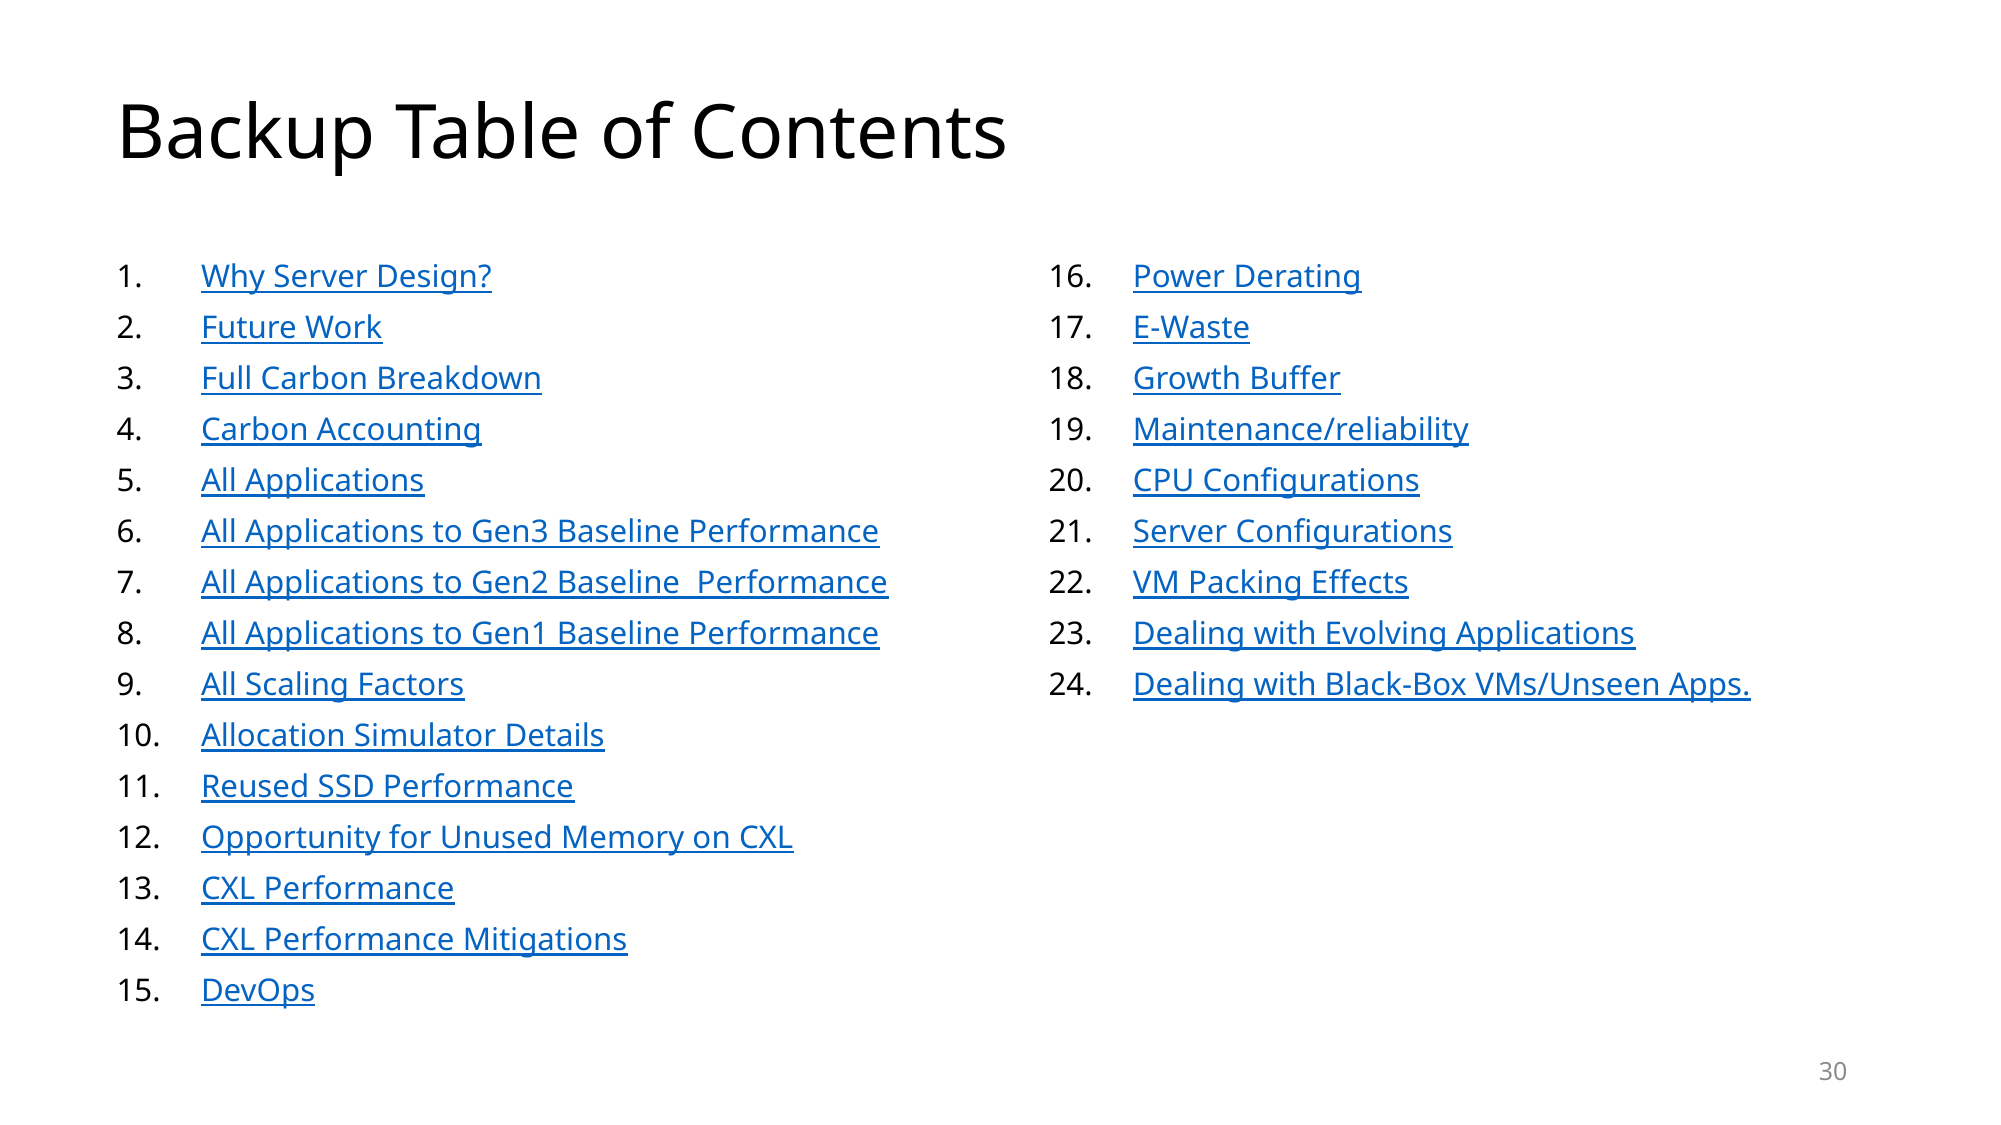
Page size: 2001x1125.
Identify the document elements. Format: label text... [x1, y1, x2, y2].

text_box Power Derating E-Waste Growth Buffer Maintenance/reliability CPU Configurations Server Configurations VM Packing Effects Dealing with Evolving Applications Dealing with Black-Box VMs/Unseen Apps. [1033, 249, 1932, 964]
title Backup Table of Contents [101, 25, 1827, 243]
list Why Server Design? Future Work Full Carbon Breakdown Carbon Accounting All Applications All Applications to Gen3 Baseline Performance All Applications to Gen2 Baseline Performance All Applications to Gen1 Baseline Performance All Scaling Factors Allocation Simulator Details Reused SSD Performance Opportunity for Unused Memory on CXL CXL Performance CXL Performance Mitigations DevOps [101, 249, 1000, 964]
slide_number 30 [1412, 1042, 1863, 1103]
